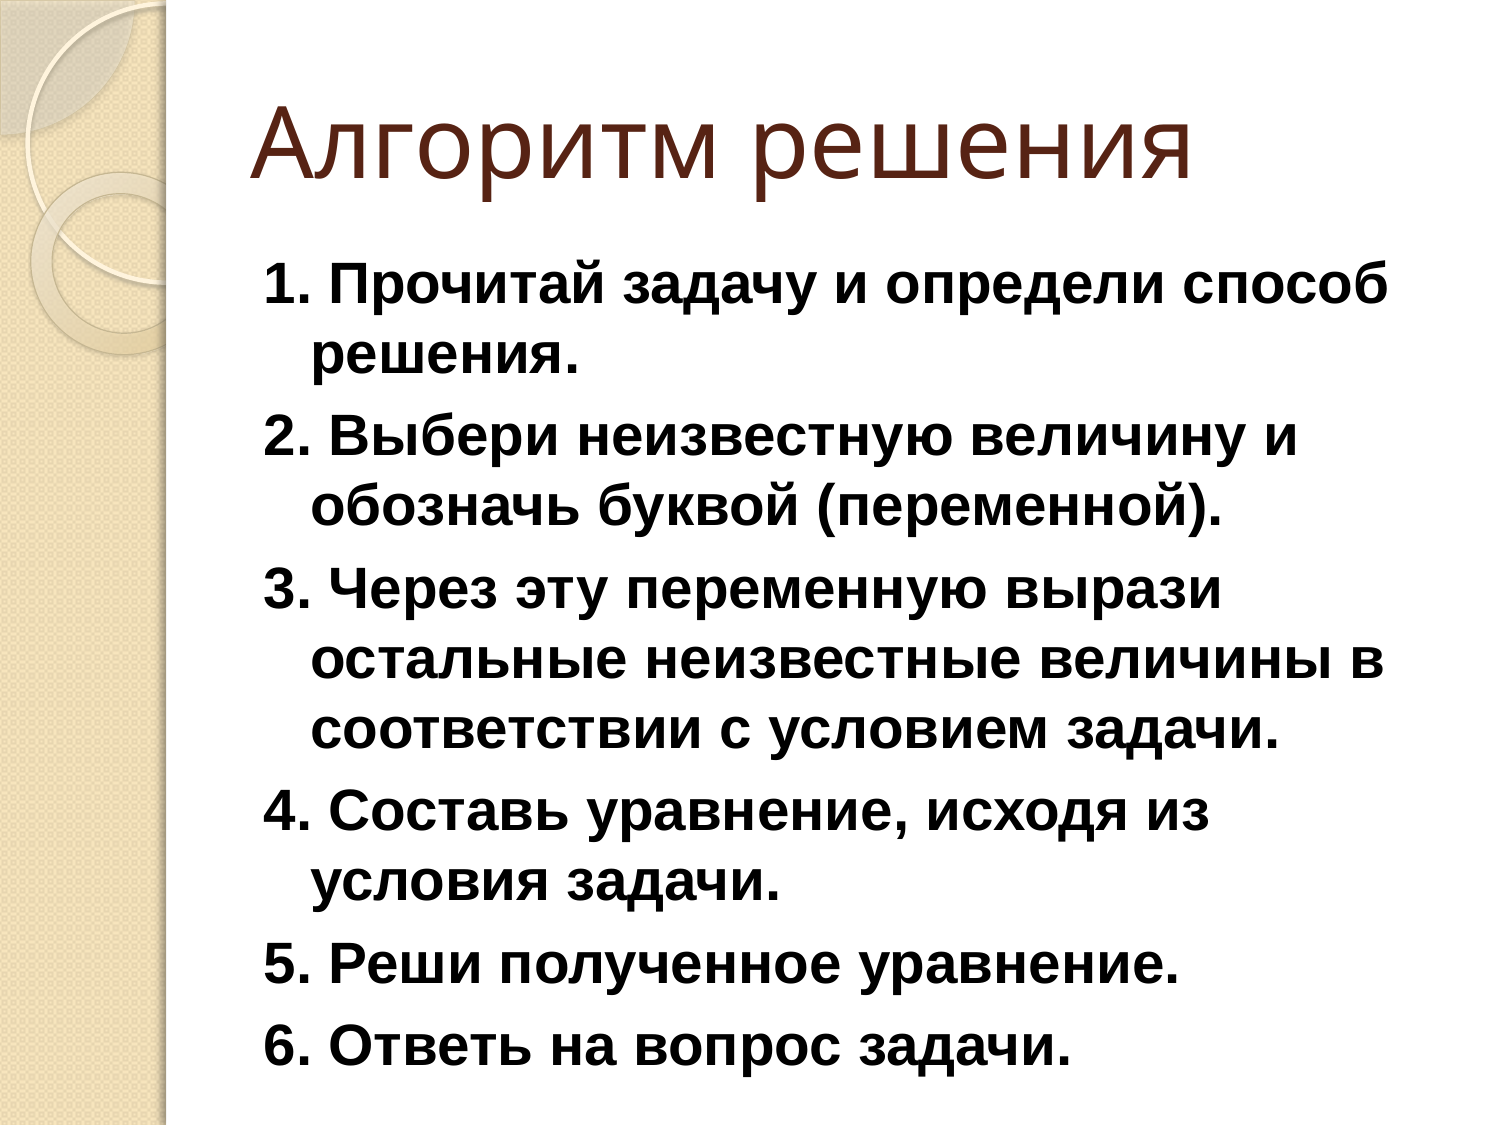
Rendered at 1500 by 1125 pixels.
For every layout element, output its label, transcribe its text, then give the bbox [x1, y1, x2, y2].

title Алгоритм решения [235, 45, 1466, 233]
list 1. Прочитай задачу и определи способ решения. 2. Выбери неизвестную величину и обозначь буквой (переменной). 3. Через эту переменную вырази остальные неизвестные величины в соответствии с условием задачи. 4. Составь уравнение, исходя из условия задачи. 5. Реши полученное уравнение. 6. Ответь на вопрос задачи. [235, 237, 1466, 1025]
